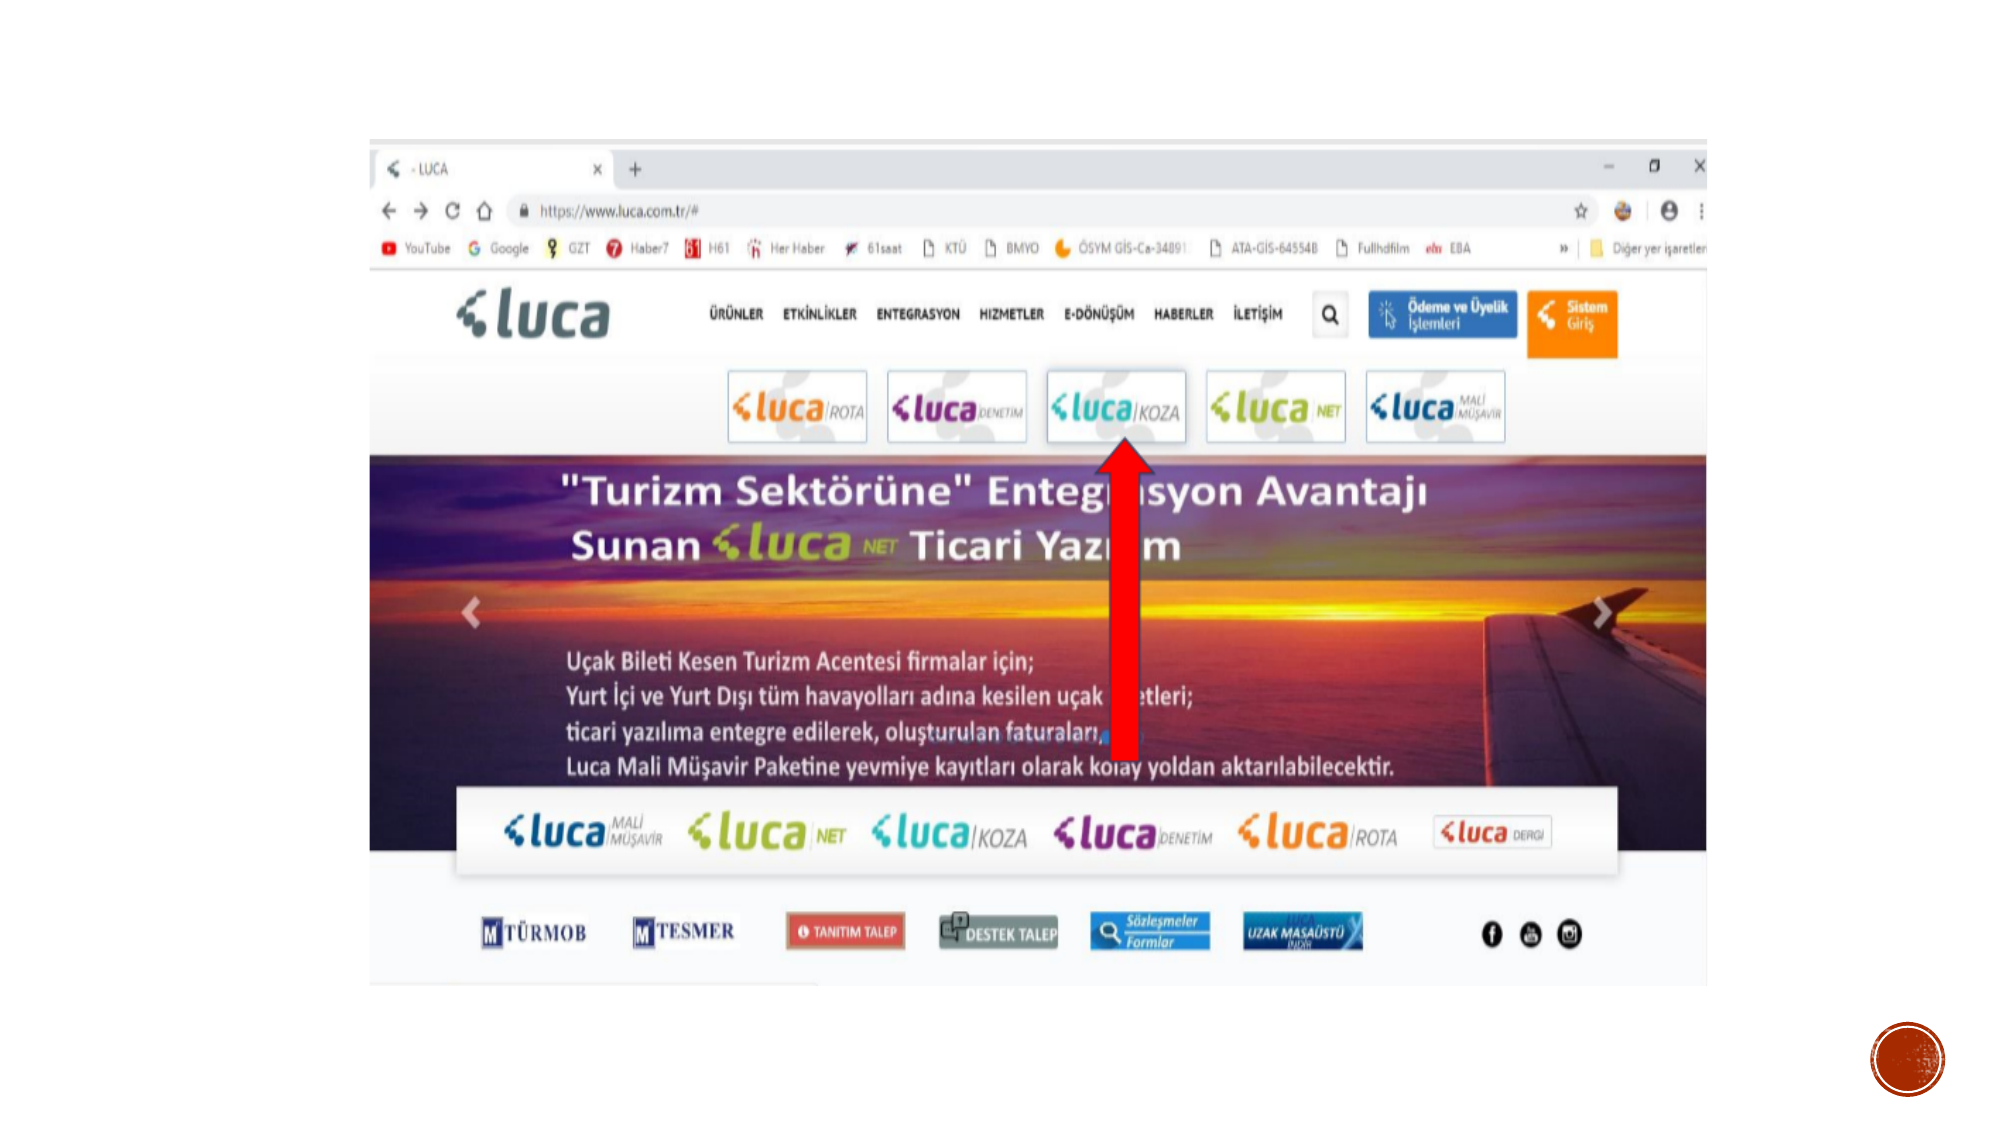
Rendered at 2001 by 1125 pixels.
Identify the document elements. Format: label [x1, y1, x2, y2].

list [373, 144, 1704, 982]
